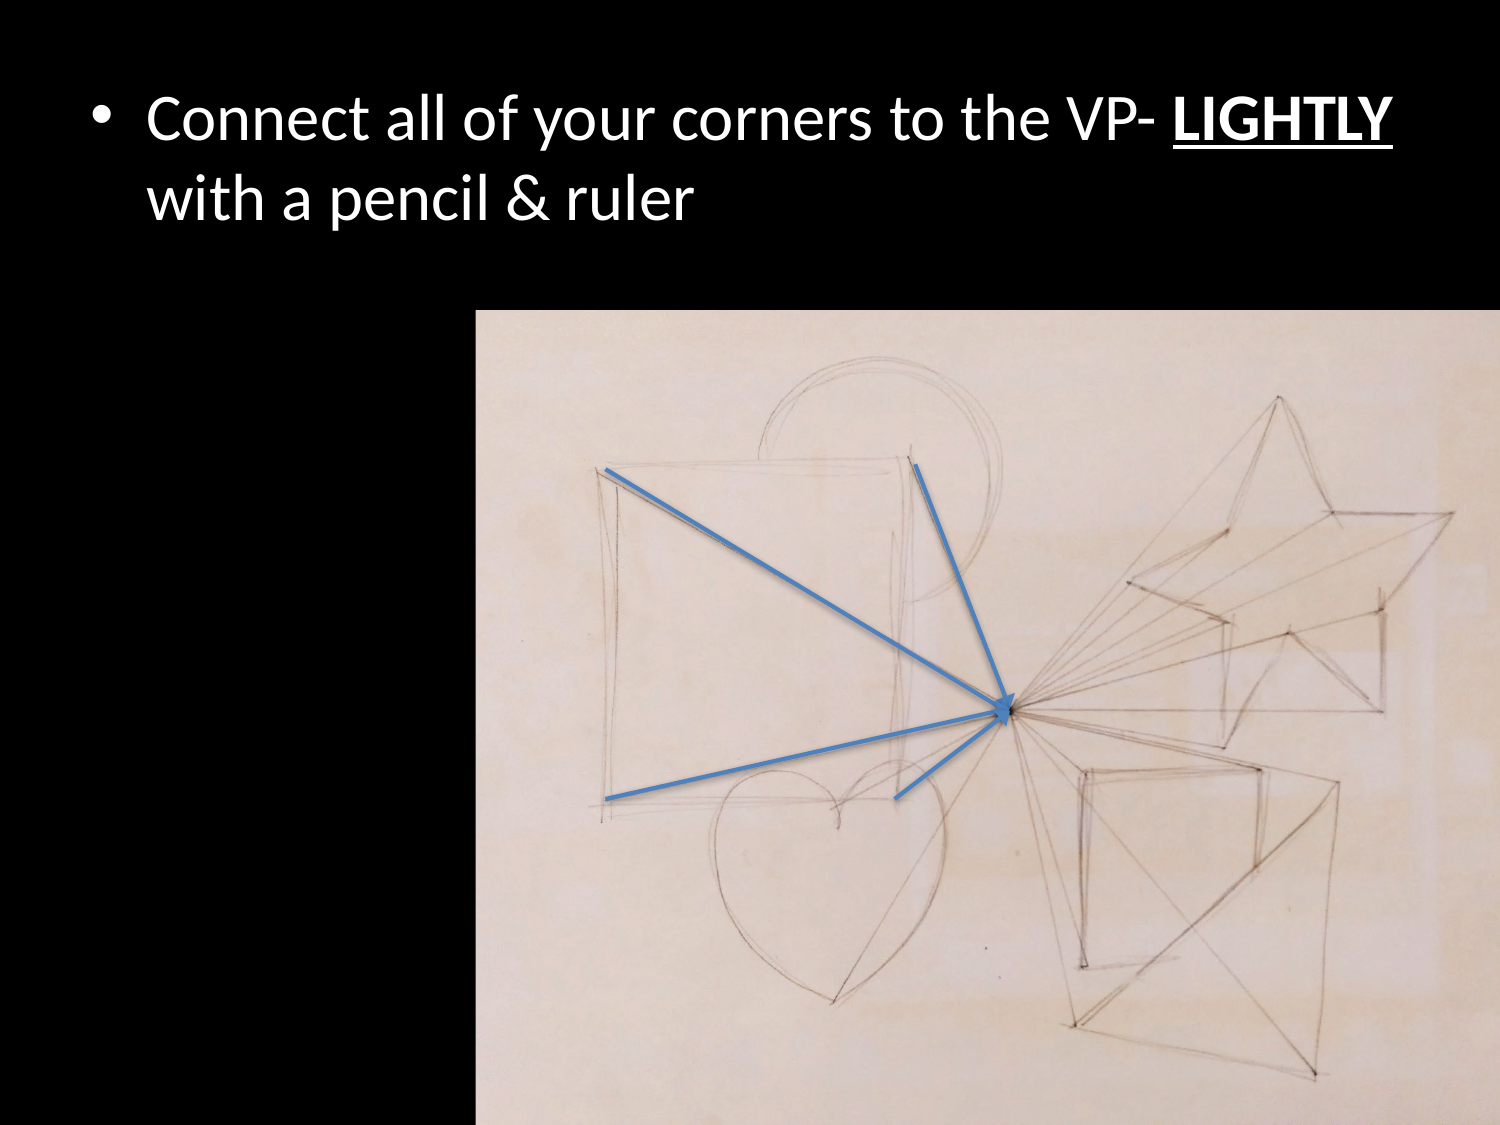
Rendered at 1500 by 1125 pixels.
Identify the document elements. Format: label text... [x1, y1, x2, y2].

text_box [605, 707, 1010, 800]
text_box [914, 463, 1010, 468]
picture [475, 310, 1500, 1125]
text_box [605, 468, 1010, 707]
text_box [894, 710, 1011, 800]
list Connect all of your corners to the VP- LIGHTLY with a pencil & ruler [75, 66, 1425, 1005]
